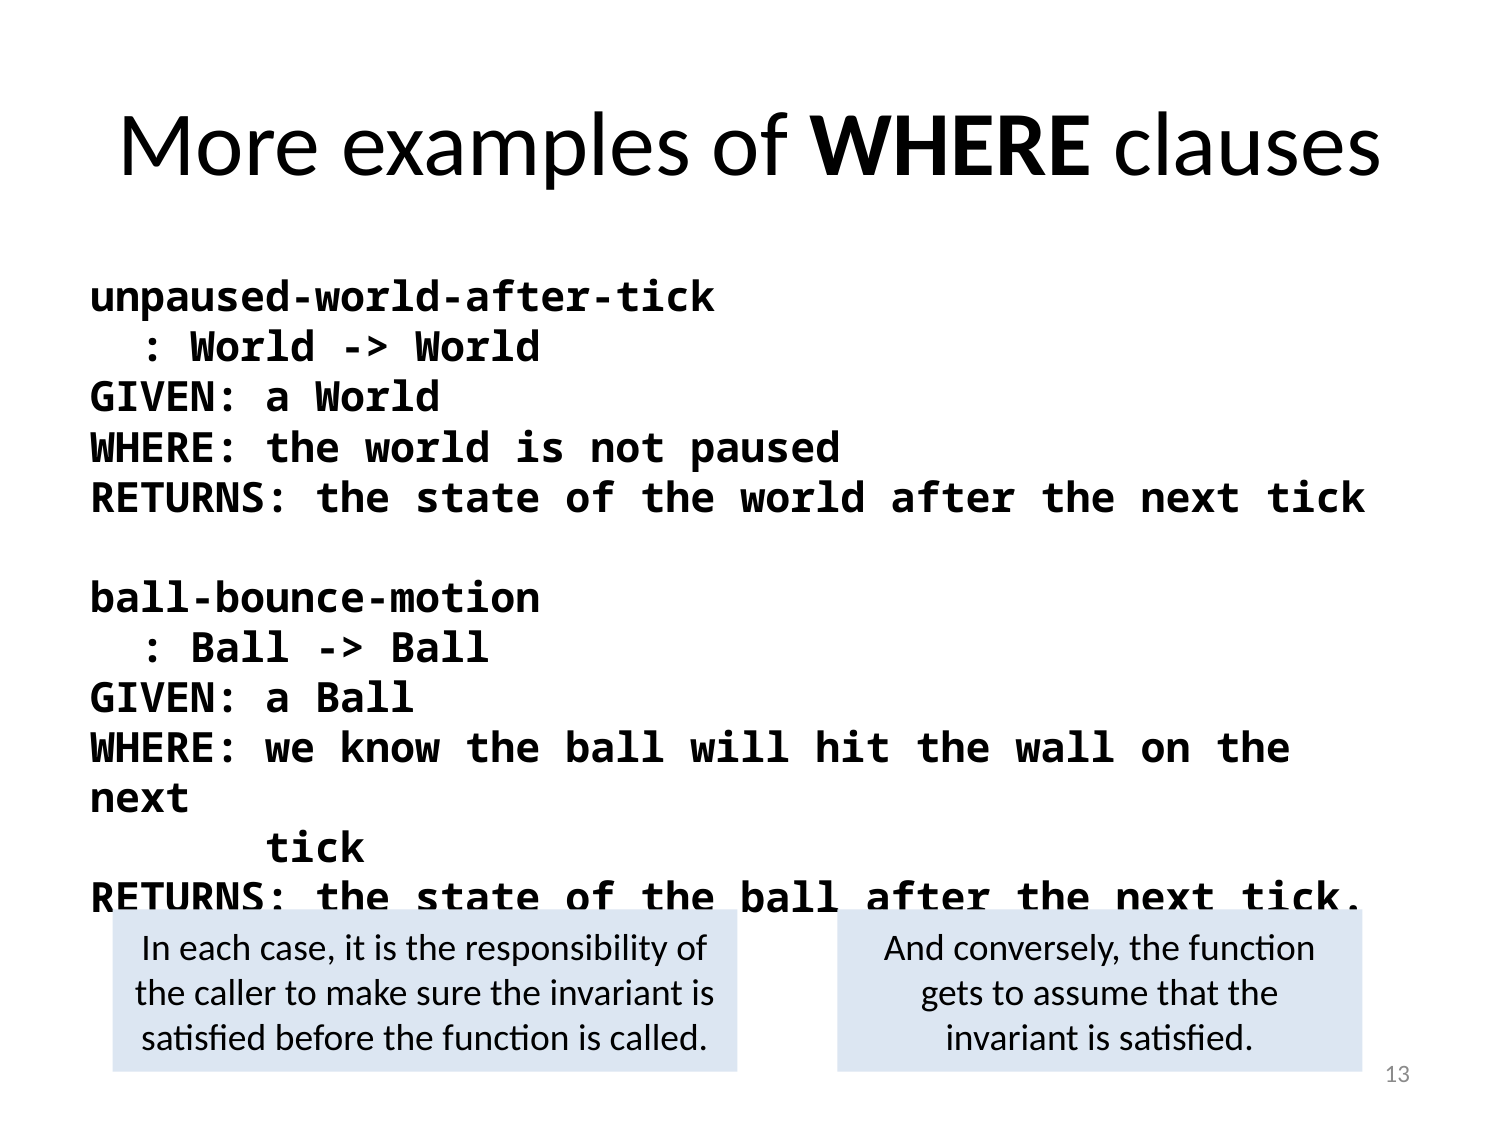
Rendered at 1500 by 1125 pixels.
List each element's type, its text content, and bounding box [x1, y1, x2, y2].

list unpaused-world-after-tick : World -> World GIVEN: a World WHERE: the world is not paused RETURNS: the state of the world after the next tick ball-bounce-motion : Ball -> Ball GIVEN: a Ball WHERE: we know the ball will hit the wall on the next tick RETURNS: the state of the ball after the next tick. [75, 262, 1425, 1005]
text_box And conversely, the function gets to assume that the invariant is satisfied. [835, 907, 1364, 1074]
text_box In each case, it is the responsibility of the caller to make sure the invariant is satisfied before the function is called. [110, 907, 740, 1074]
title More examples of WHERE clauses [75, 45, 1425, 233]
slide_number 13 [1074, 1042, 1425, 1103]
